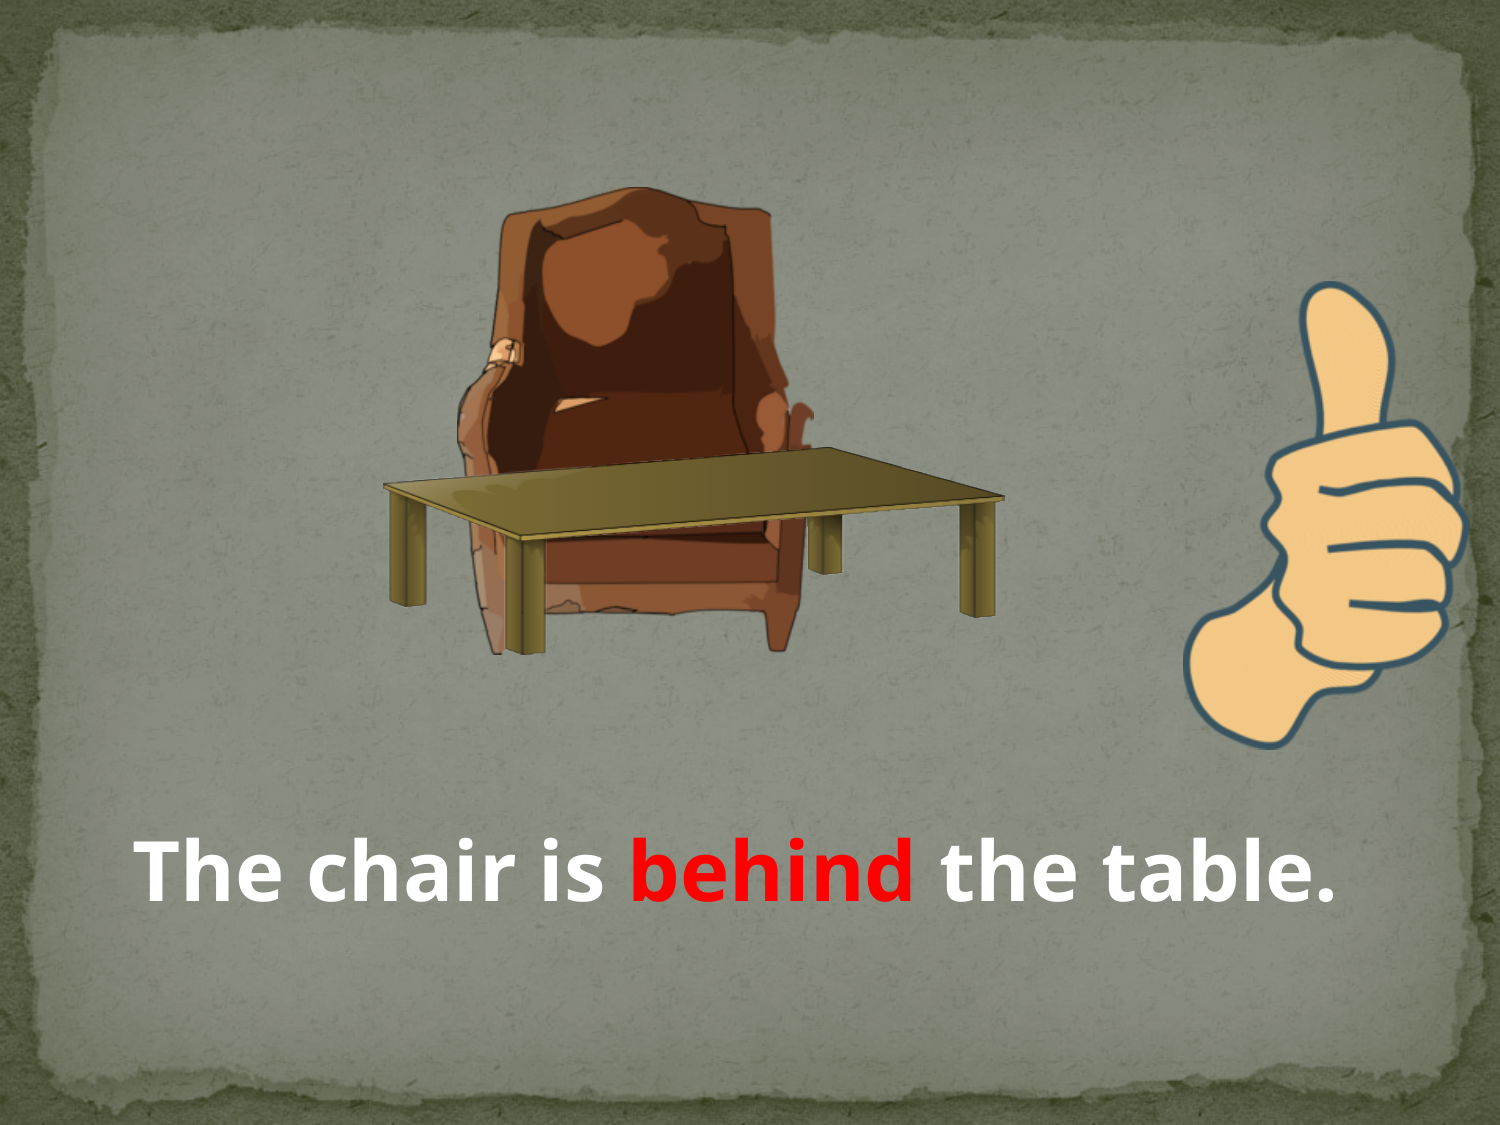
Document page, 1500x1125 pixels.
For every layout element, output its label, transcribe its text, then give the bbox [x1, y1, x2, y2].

picture [383, 187, 1005, 655]
text_box The chair is behind the table. [117, 810, 1429, 926]
picture [1183, 281, 1470, 750]
